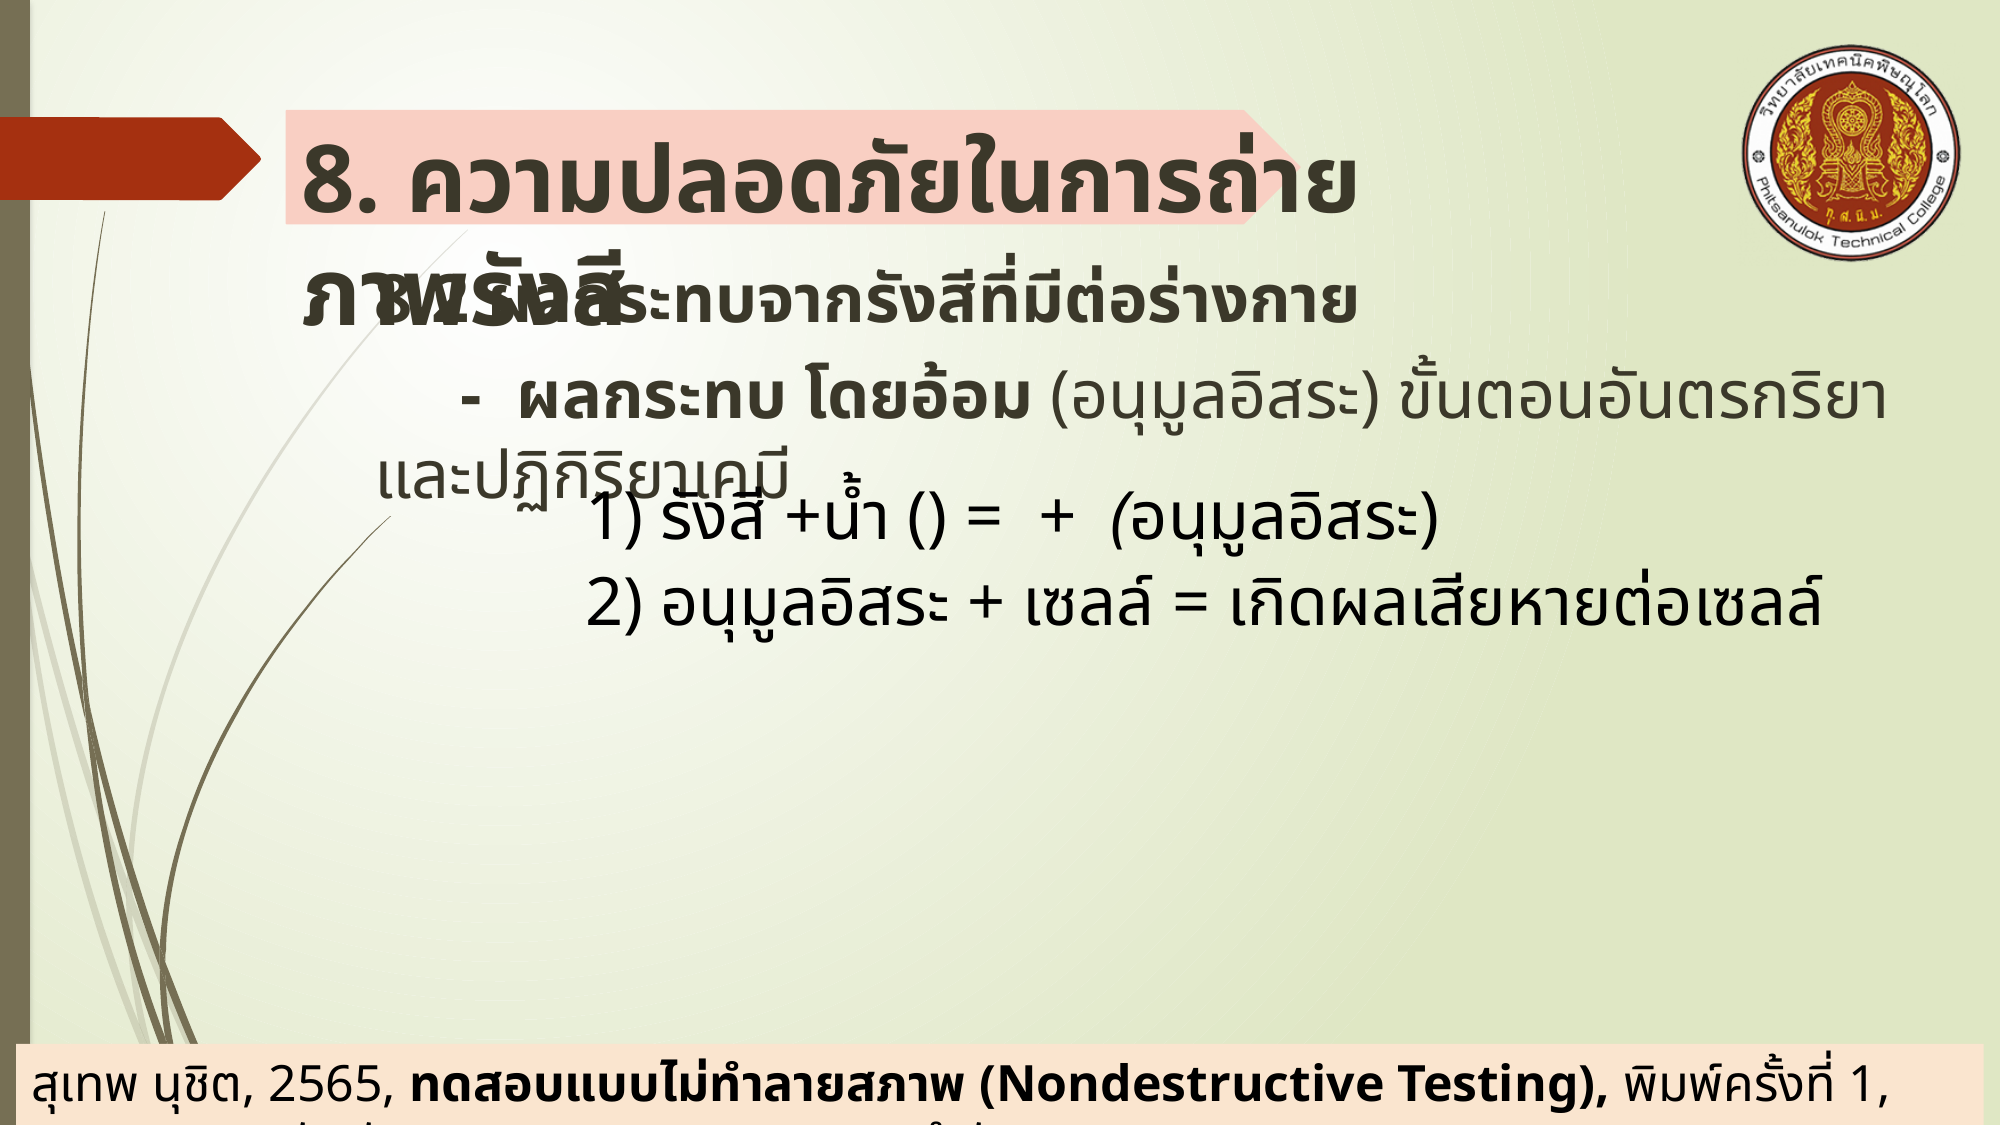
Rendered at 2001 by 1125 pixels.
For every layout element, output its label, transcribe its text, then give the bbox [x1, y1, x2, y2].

text_box - ผลกระทบ โดยอ้อม (อนุมูลอิสระ) ขั้นตอนอันตรกริยาและปฏิกิริยาเคมี [359, 344, 1912, 519]
picture [1737, 42, 1965, 267]
text_box 8.2 ผลกระทบจากรังสีที่มีต่อร่างกาย [359, 248, 1883, 343]
title 8. ความปลอดภัยในการถ่ายภาพรังสี [286, 111, 1473, 224]
text_box สุเทพ นุชิต, 2565, ทดสอบแบบไม่ทำลายสภาพ (Nondestructive Testing), พิมพ์ครั้งที่ 1, กรุงเทพฯ;บริษัทพัฒนาคุณภาพวิชาการ (พว.) จำกัด. [16, 1043, 1984, 1125]
